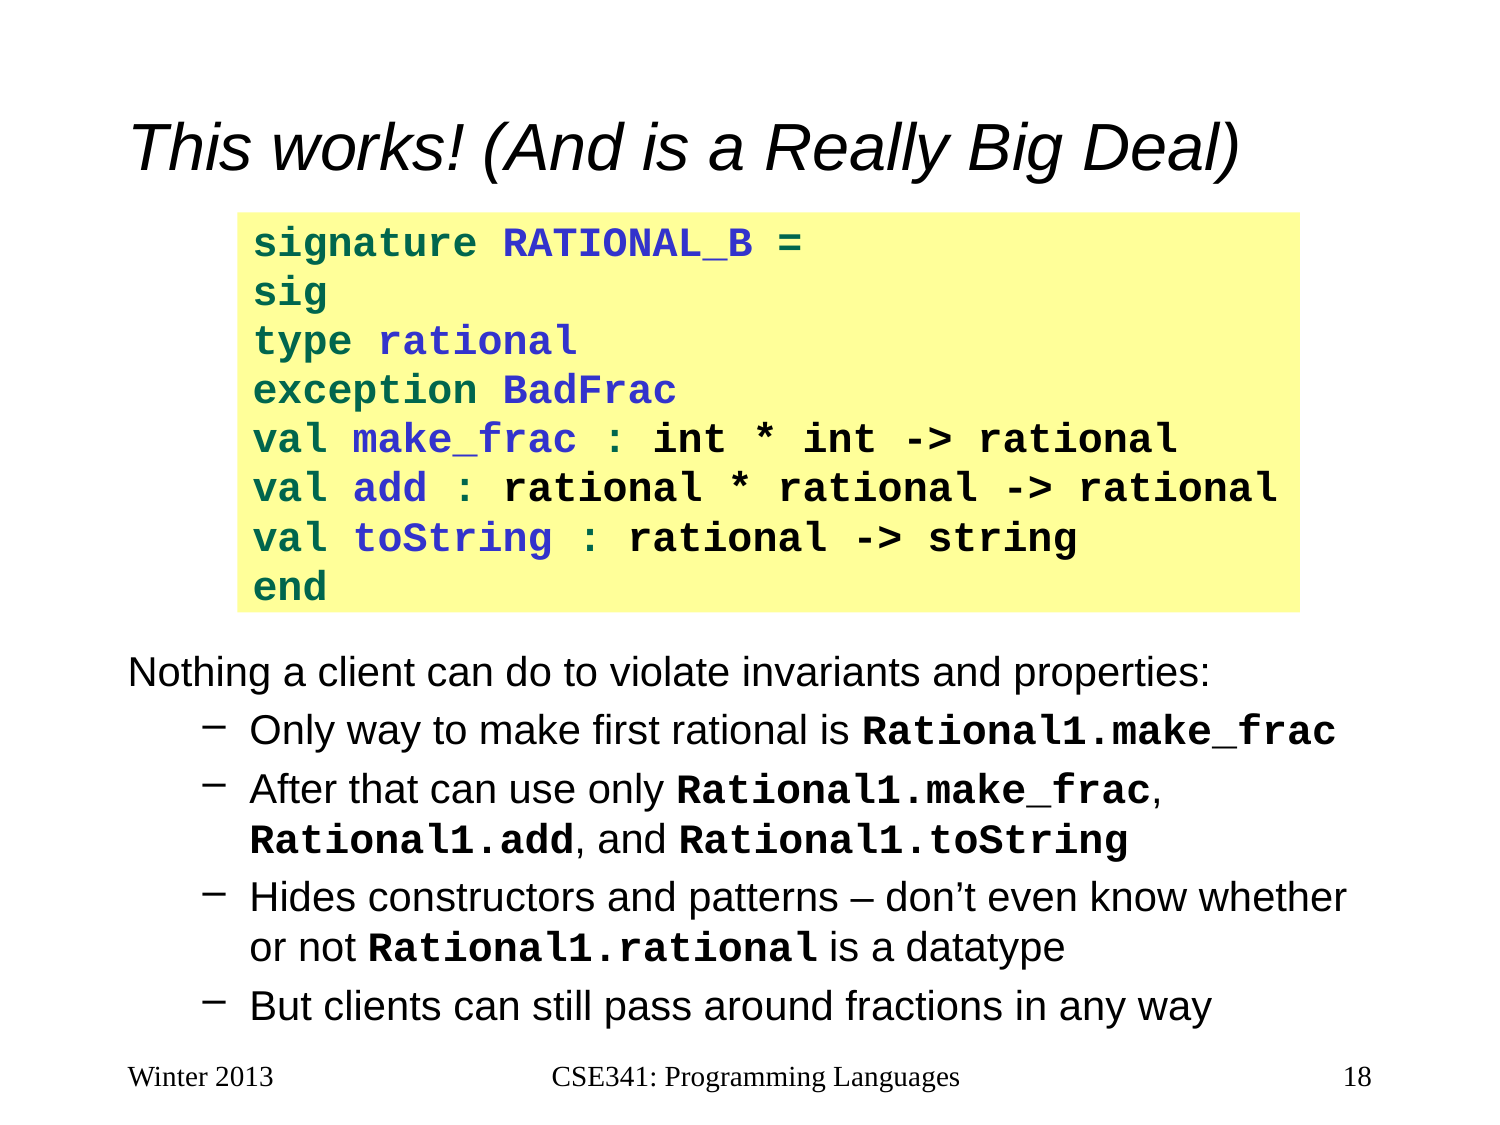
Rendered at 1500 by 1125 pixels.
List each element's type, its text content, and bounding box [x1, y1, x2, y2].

list Nothing a client can do to violate invariants and properties: Only way to make first rational is Rational1.make_frac After that can use only Rational1.make_frac, Rational1.add, and Rational1.toString Hides constructors and patterns – don’t even know whether or not Rational1.rational is a datatype But clients can still pass around fractions in any way [112, 637, 1388, 1063]
slide_number Winter 2013 [112, 1049, 426, 1125]
title This works! (And is a Really Big Deal) [112, 49, 1388, 238]
footer CSE341: Programming Languages [474, 1049, 1038, 1125]
slide_number 18 [1074, 1049, 1388, 1125]
text_box signature RATIONAL_B = sig type rational exception BadFrac val make_frac : int * int -> rational val add : rational * rational -> rational val toString : rational -> string end [237, 212, 1300, 613]
